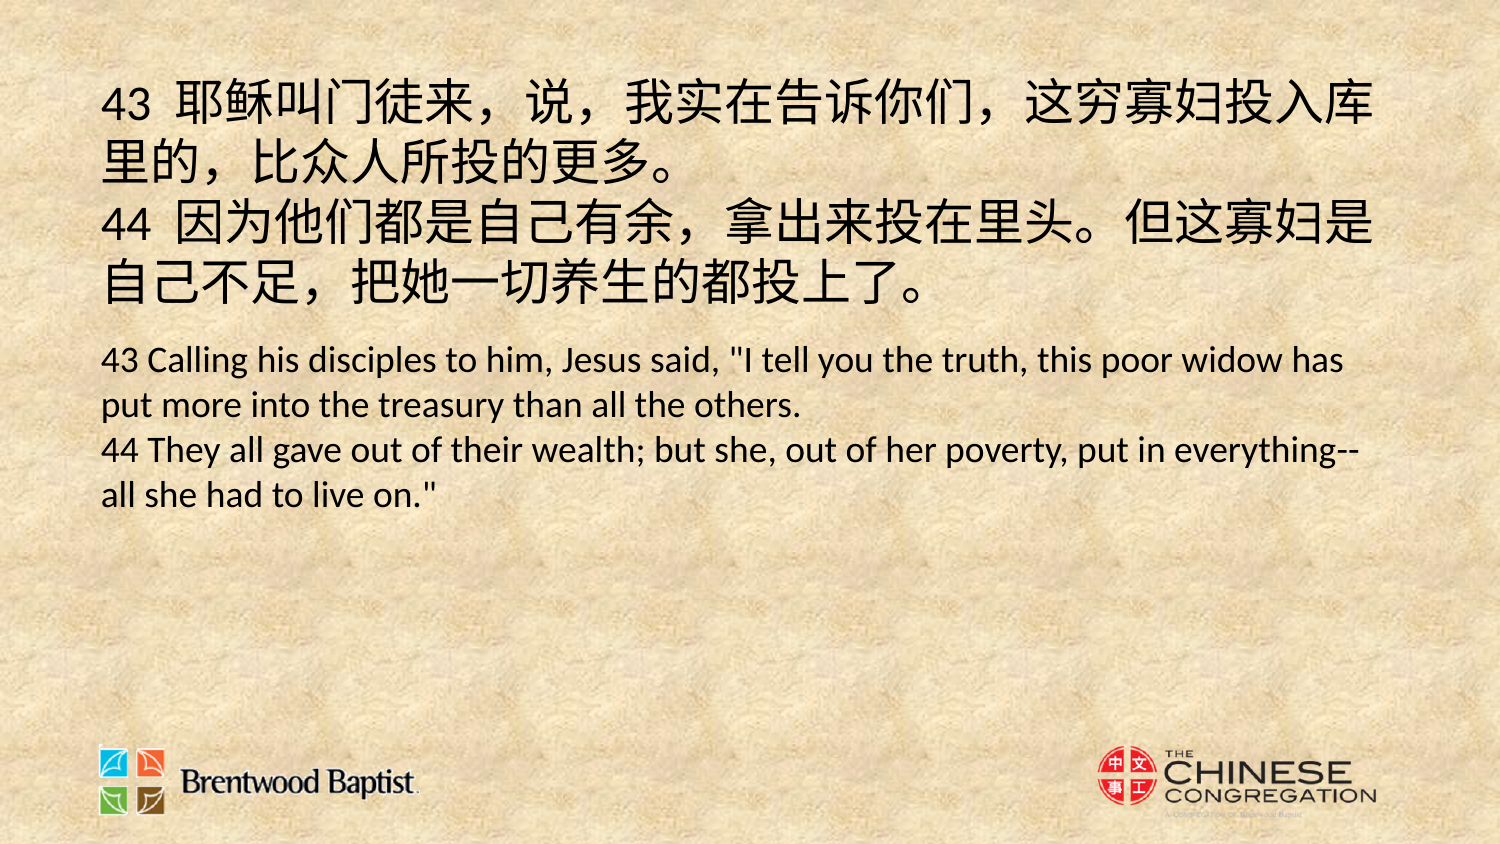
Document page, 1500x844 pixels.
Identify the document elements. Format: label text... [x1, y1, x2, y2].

picture [0, 0, 1500, 844]
text_box 43 耶稣叫门徒来，说，我实在告诉你们，这穷寡妇投入库里的，比众人所投的更多。 44 因为他们都是自己有余，拿出来投在里头。但这寡妇是自己不足，把她一切养生的都投上了。 43 Calling his disciples to him, Jesus said, "I tell you the truth, this poor widow has put more into the treasury than all the others. 44 They all gave out of their wealth; but she, out of her poverty, put in everything--all she had to live on." [85, 62, 1407, 568]
